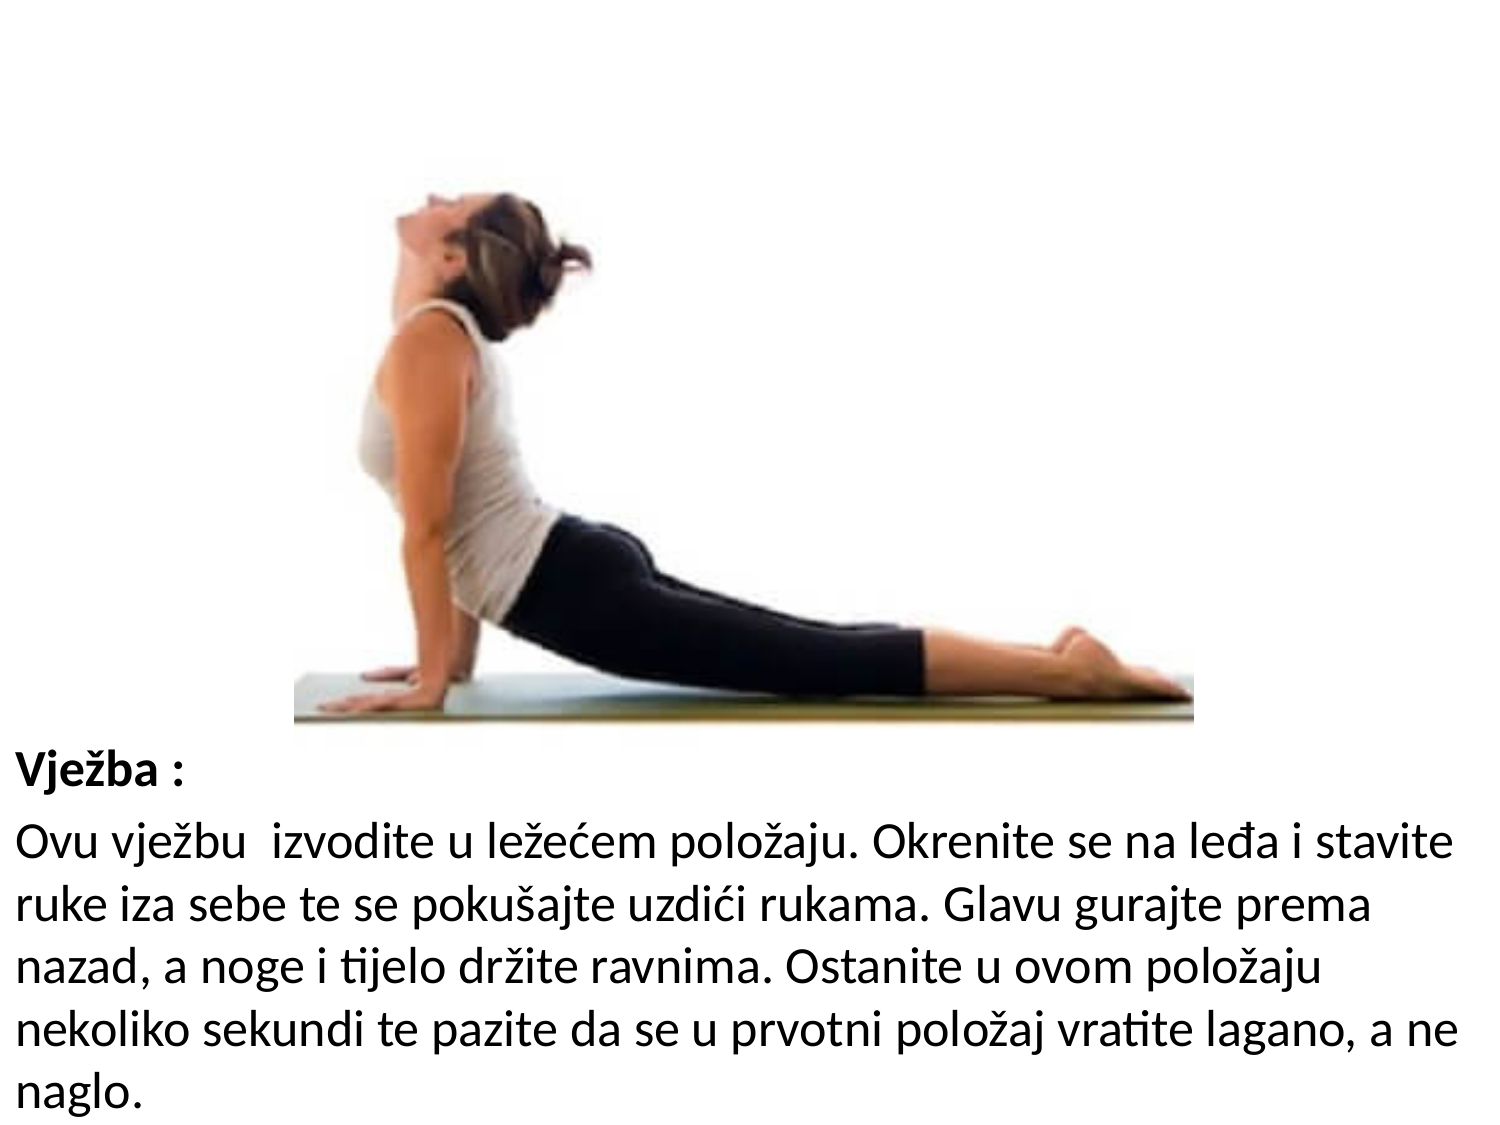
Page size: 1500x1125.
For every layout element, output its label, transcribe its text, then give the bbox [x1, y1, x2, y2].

picture [293, 100, 1195, 776]
list Vježba : Ovu vježbu izvodite u ležećem položaju. Okrenite se na leđa i stavite ruke iza sebe te se pokušajte uzdići rukama. Glavu gurajte prema nazad, a noge i tijelo držite ravnima. Ostanite u ovom položaju nekoliko sekundi te pazite da se u prvotni položaj vratite lagano, a ne naglo. [0, 726, 1500, 1125]
